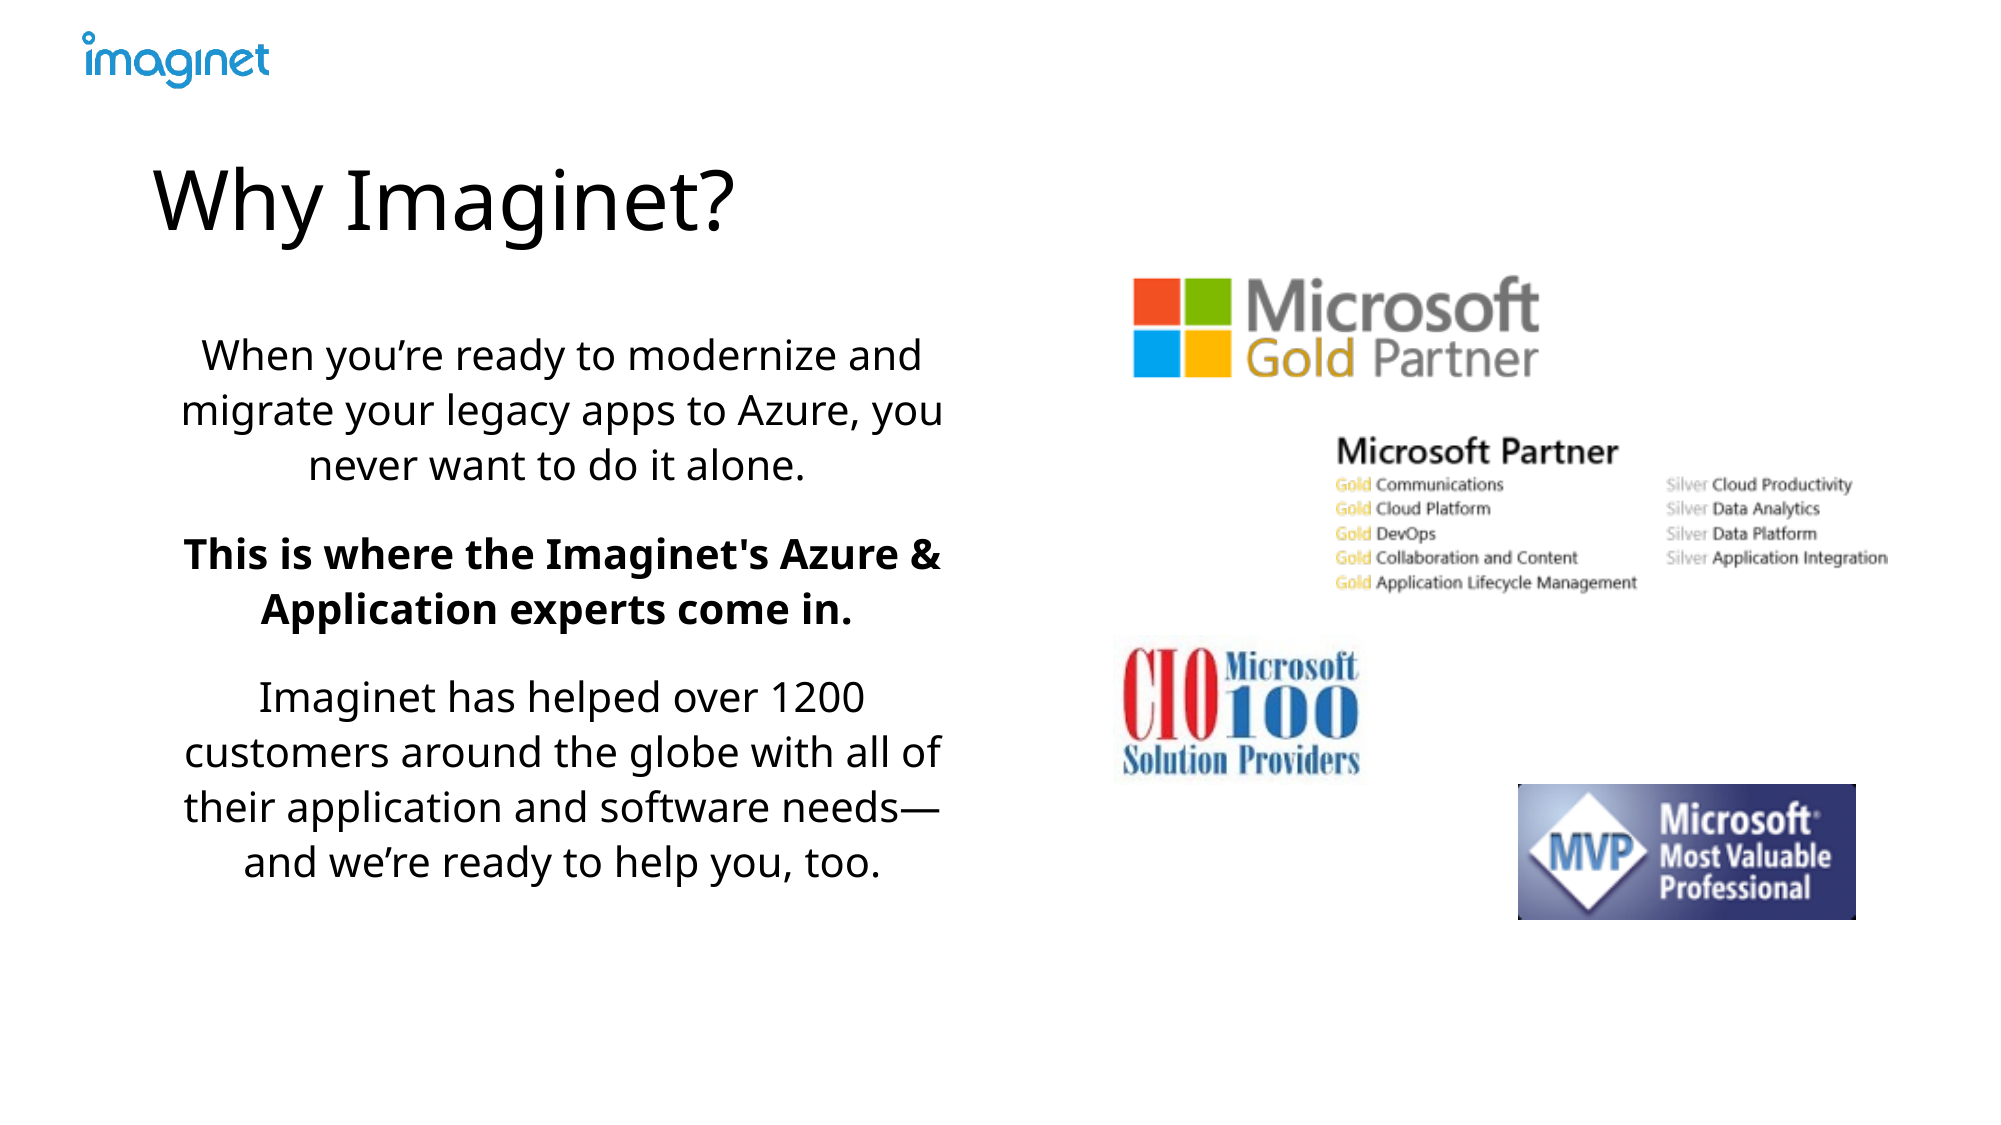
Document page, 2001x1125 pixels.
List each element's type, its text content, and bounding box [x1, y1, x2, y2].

picture [1113, 635, 1369, 785]
picture [1336, 433, 1888, 596]
title Why Imaginet? [137, 94, 1863, 312]
picture [1518, 784, 1856, 920]
list When you’re ready to modernize and migrate your legacy apps to Azure, you never want to do it alone. This is where the Imaginet's Azure & Application experts come in. Imaginet has helped over 1200 customers around the globe with all of their application and software needs—and we’re ready to help you, too. . [137, 316, 988, 1031]
picture [73, 22, 275, 97]
picture [1113, 259, 1559, 394]
